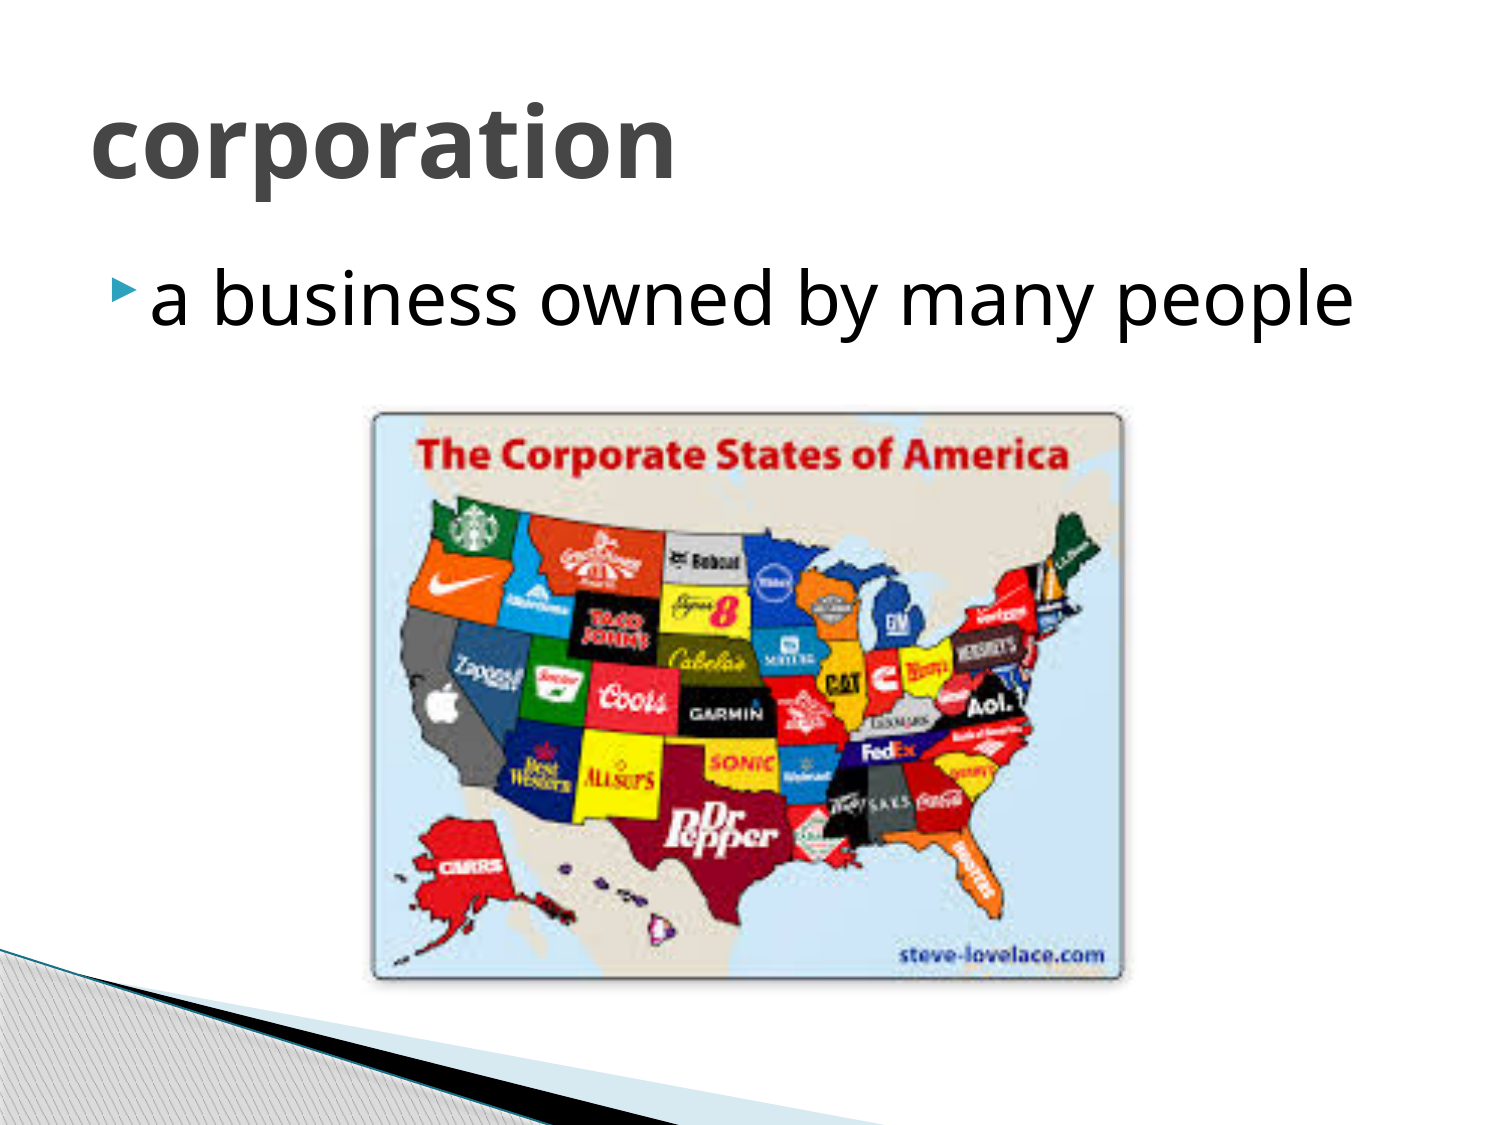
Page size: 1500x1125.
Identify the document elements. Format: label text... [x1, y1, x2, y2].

picture [362, 404, 1138, 996]
title corporation [75, 45, 1425, 233]
list a business owned by many people [75, 243, 1425, 986]
